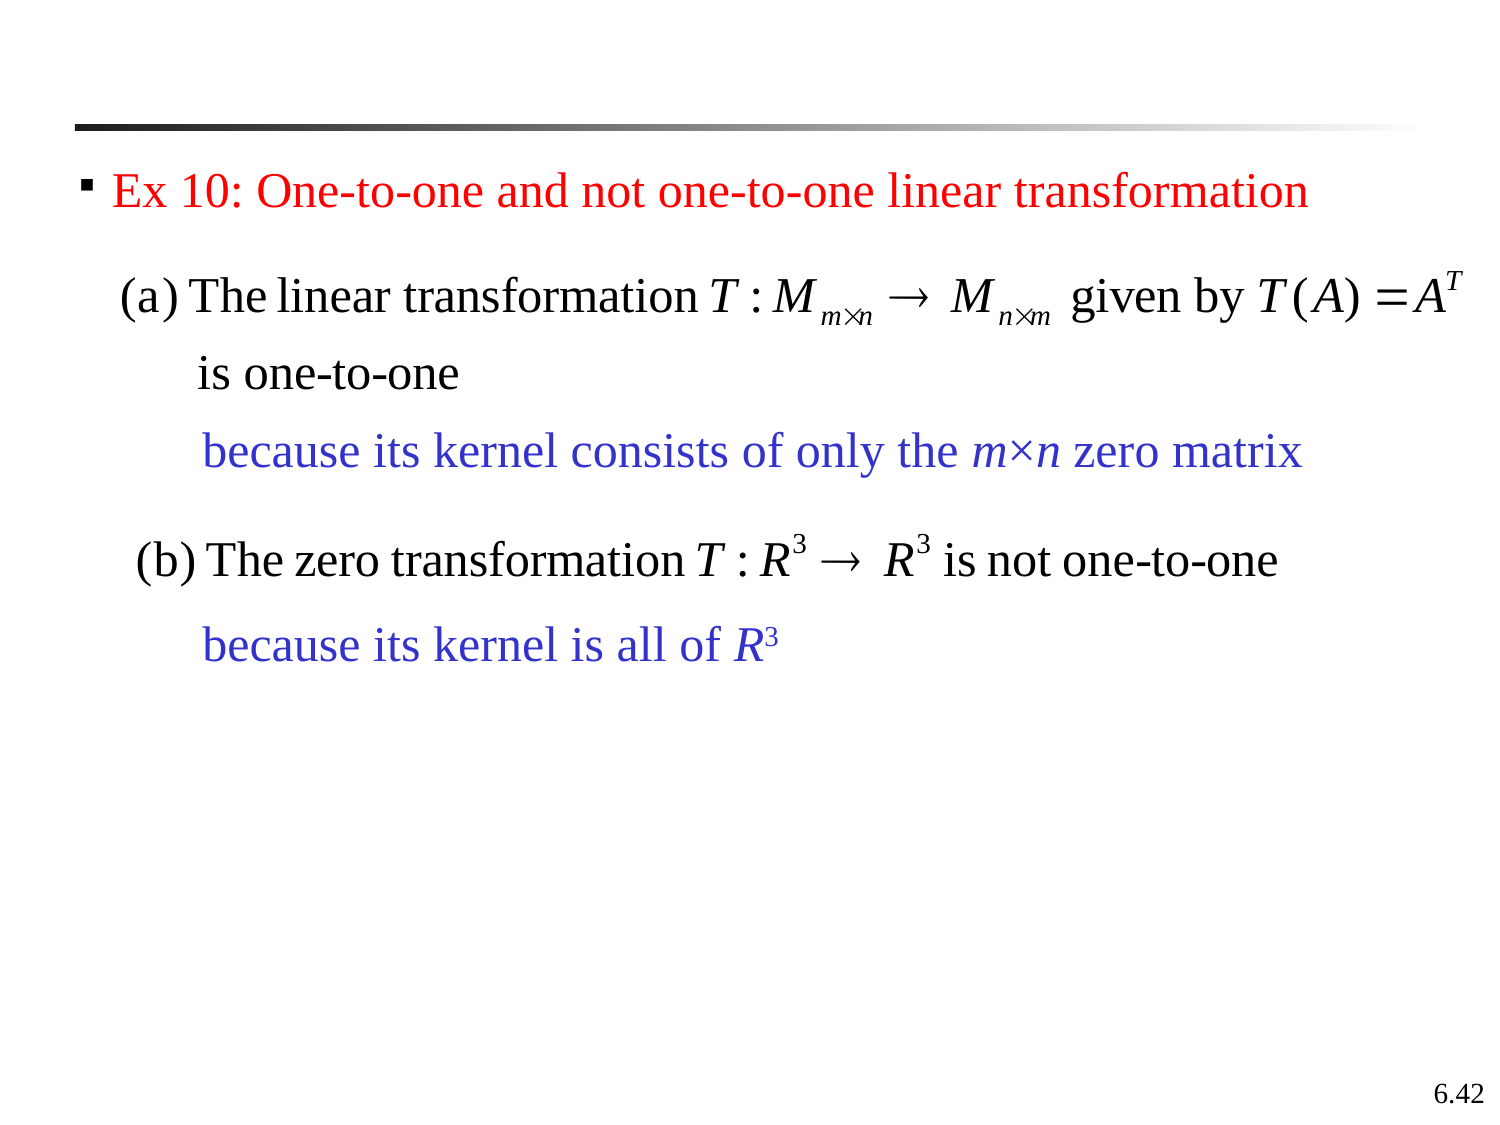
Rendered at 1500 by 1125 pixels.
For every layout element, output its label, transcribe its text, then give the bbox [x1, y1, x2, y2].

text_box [128, 521, 1287, 598]
text_box Ex 10: One-to-one and not one-to-one linear transformation [64, 149, 1365, 238]
text_box because its kernel consists of only the m×n zero matrix [187, 410, 1360, 485]
text_box because its kernel is all of R3 [187, 603, 1360, 679]
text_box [112, 257, 1496, 401]
slide_number 6.42 [1406, 1066, 1500, 1125]
